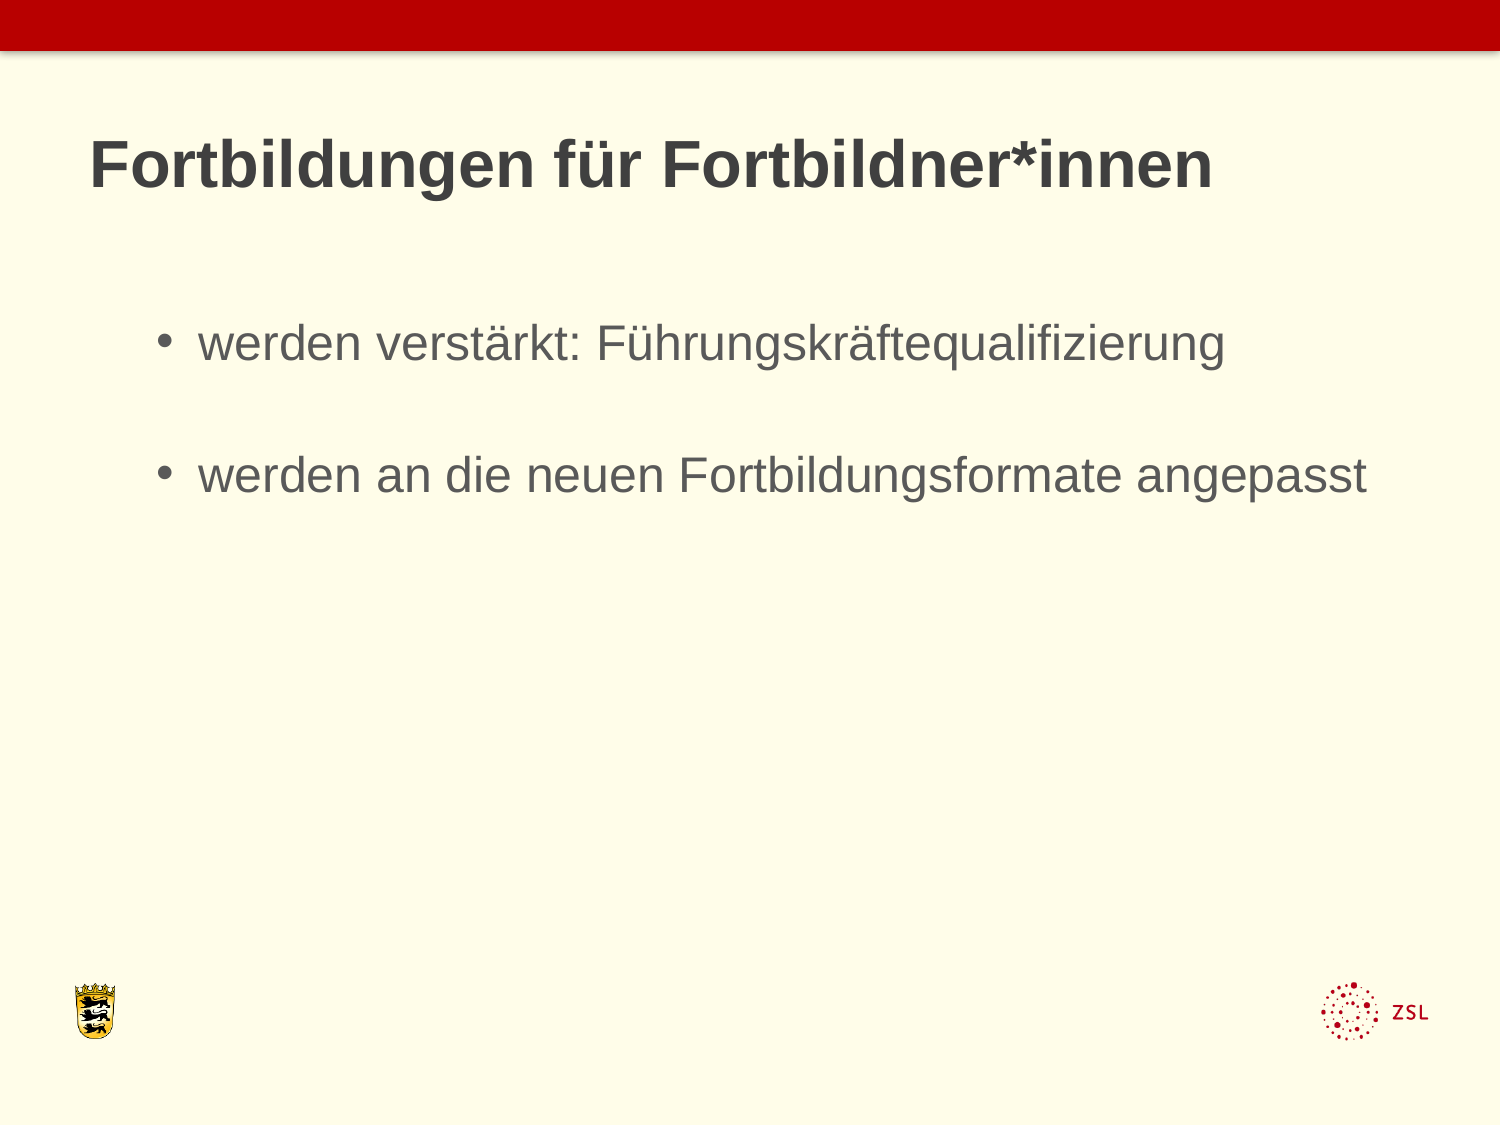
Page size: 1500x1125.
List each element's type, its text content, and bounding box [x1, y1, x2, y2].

title Fortbildungen für Fortbildner*innen [75, 113, 1425, 289]
picture [1320, 981, 1429, 1041]
list werden verstärkt: Führungskräftequalifizierung werden an die neuen Fortbildungsformate angepasst [123, 302, 1425, 787]
picture [73, 981, 117, 1041]
